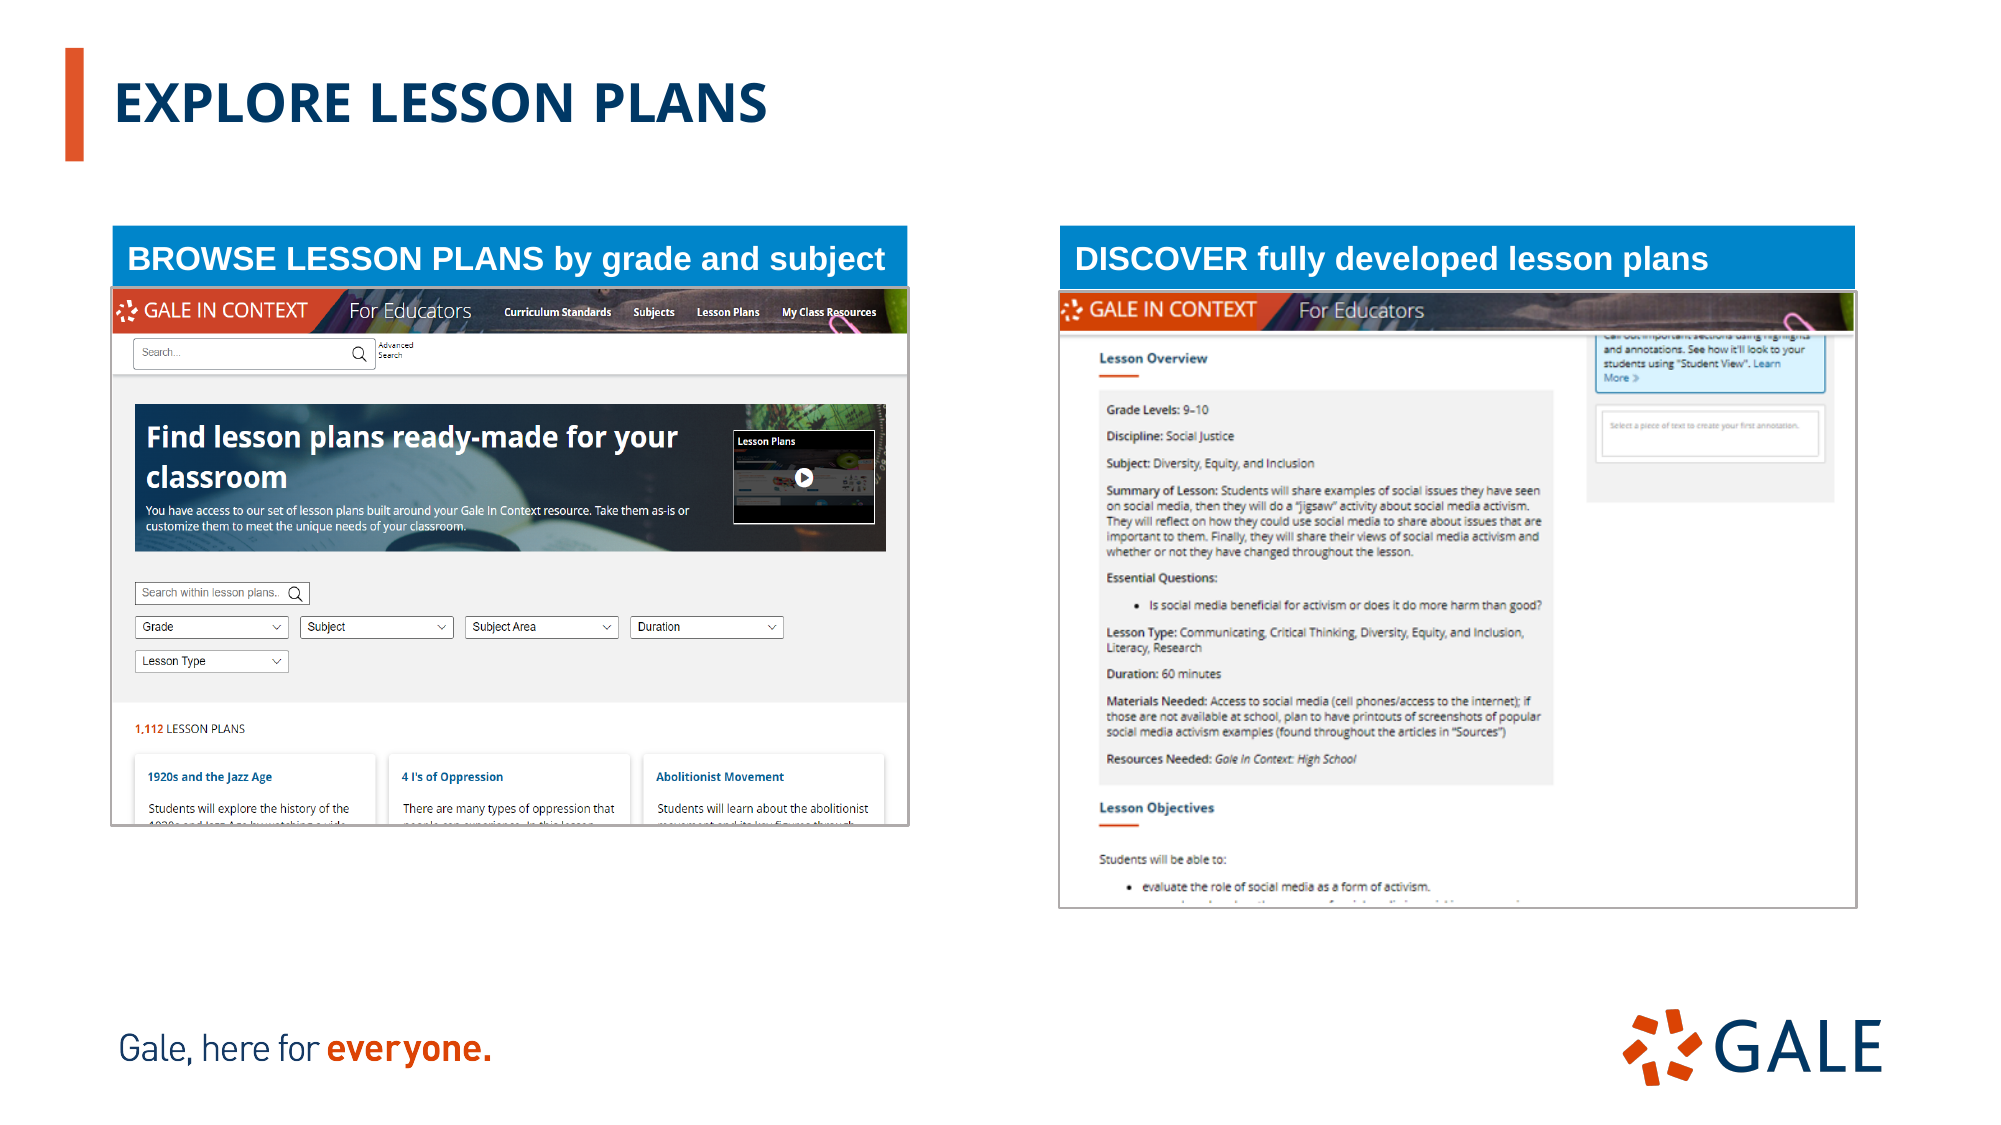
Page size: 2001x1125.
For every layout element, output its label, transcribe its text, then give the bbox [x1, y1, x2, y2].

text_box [1060, 225, 1856, 907]
picture [112, 288, 908, 825]
picture [1622, 1009, 1882, 1086]
picture [91, 1009, 529, 1086]
title EXPLORE LESSON PLANS [98, 48, 1979, 162]
text_box BROWSE LESSON PLANS by grade and subject [111, 225, 908, 286]
